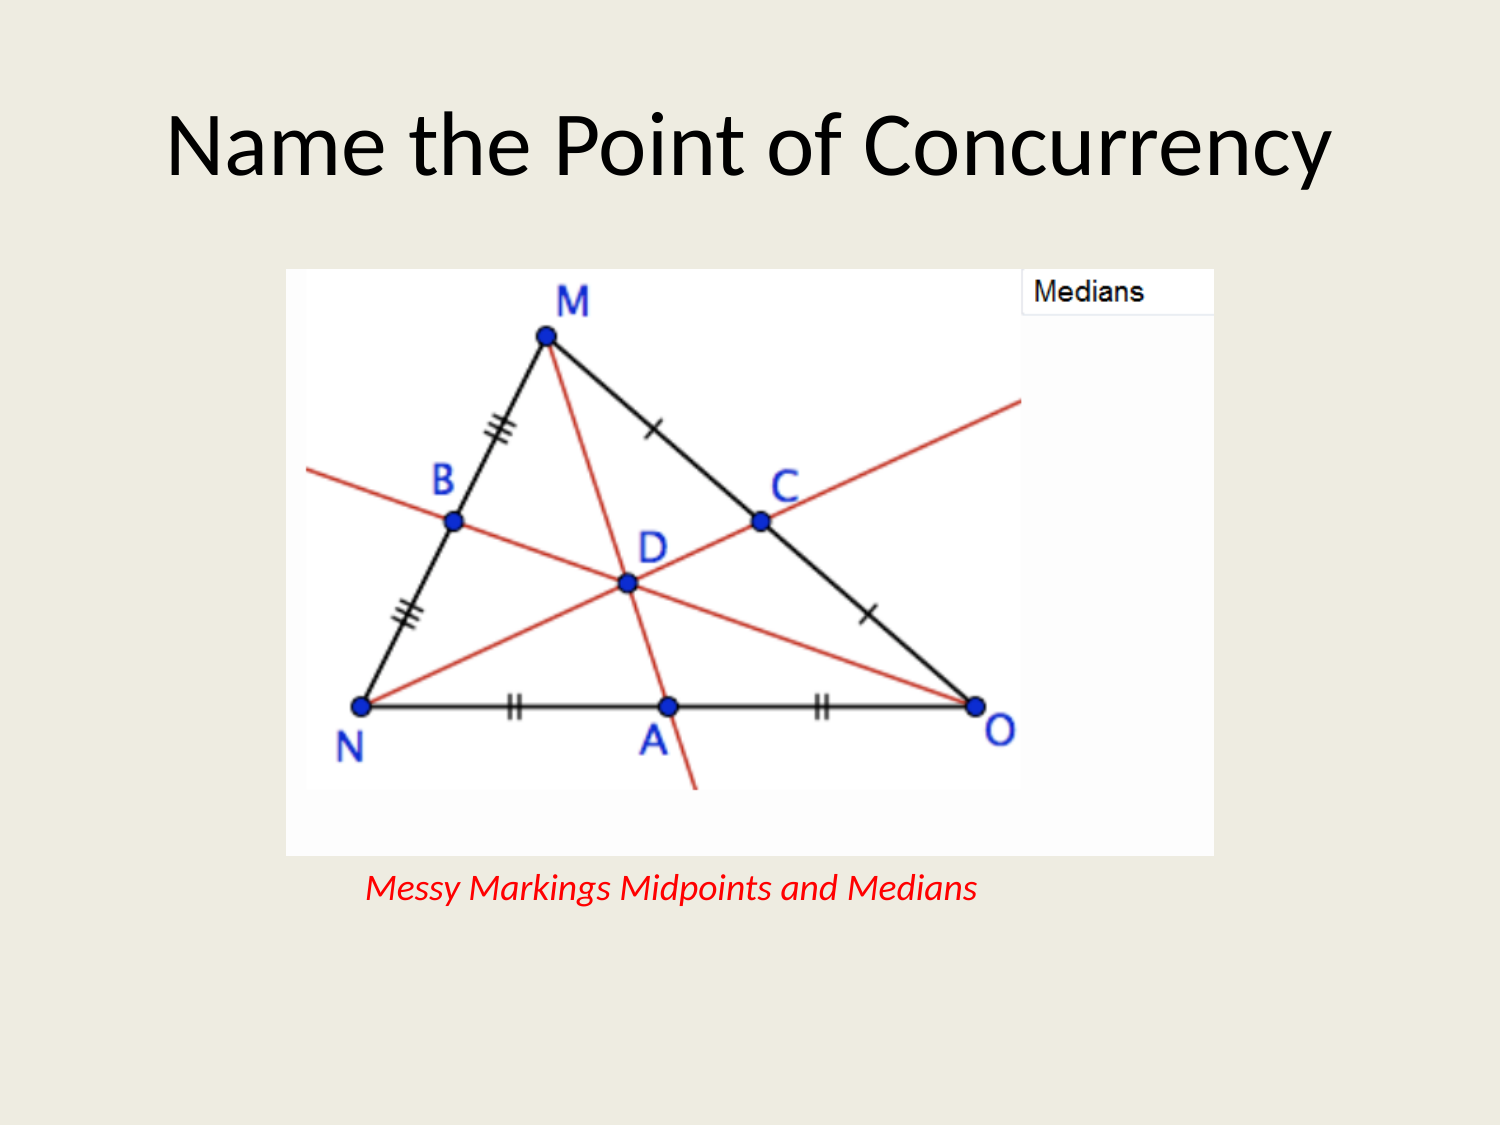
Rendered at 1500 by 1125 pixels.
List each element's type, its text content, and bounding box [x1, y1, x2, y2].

title Name the Point of Concurrency [75, 45, 1425, 233]
picture [286, 269, 1214, 856]
text_box Messy Markings Midpoints and Medians [349, 863, 1038, 916]
